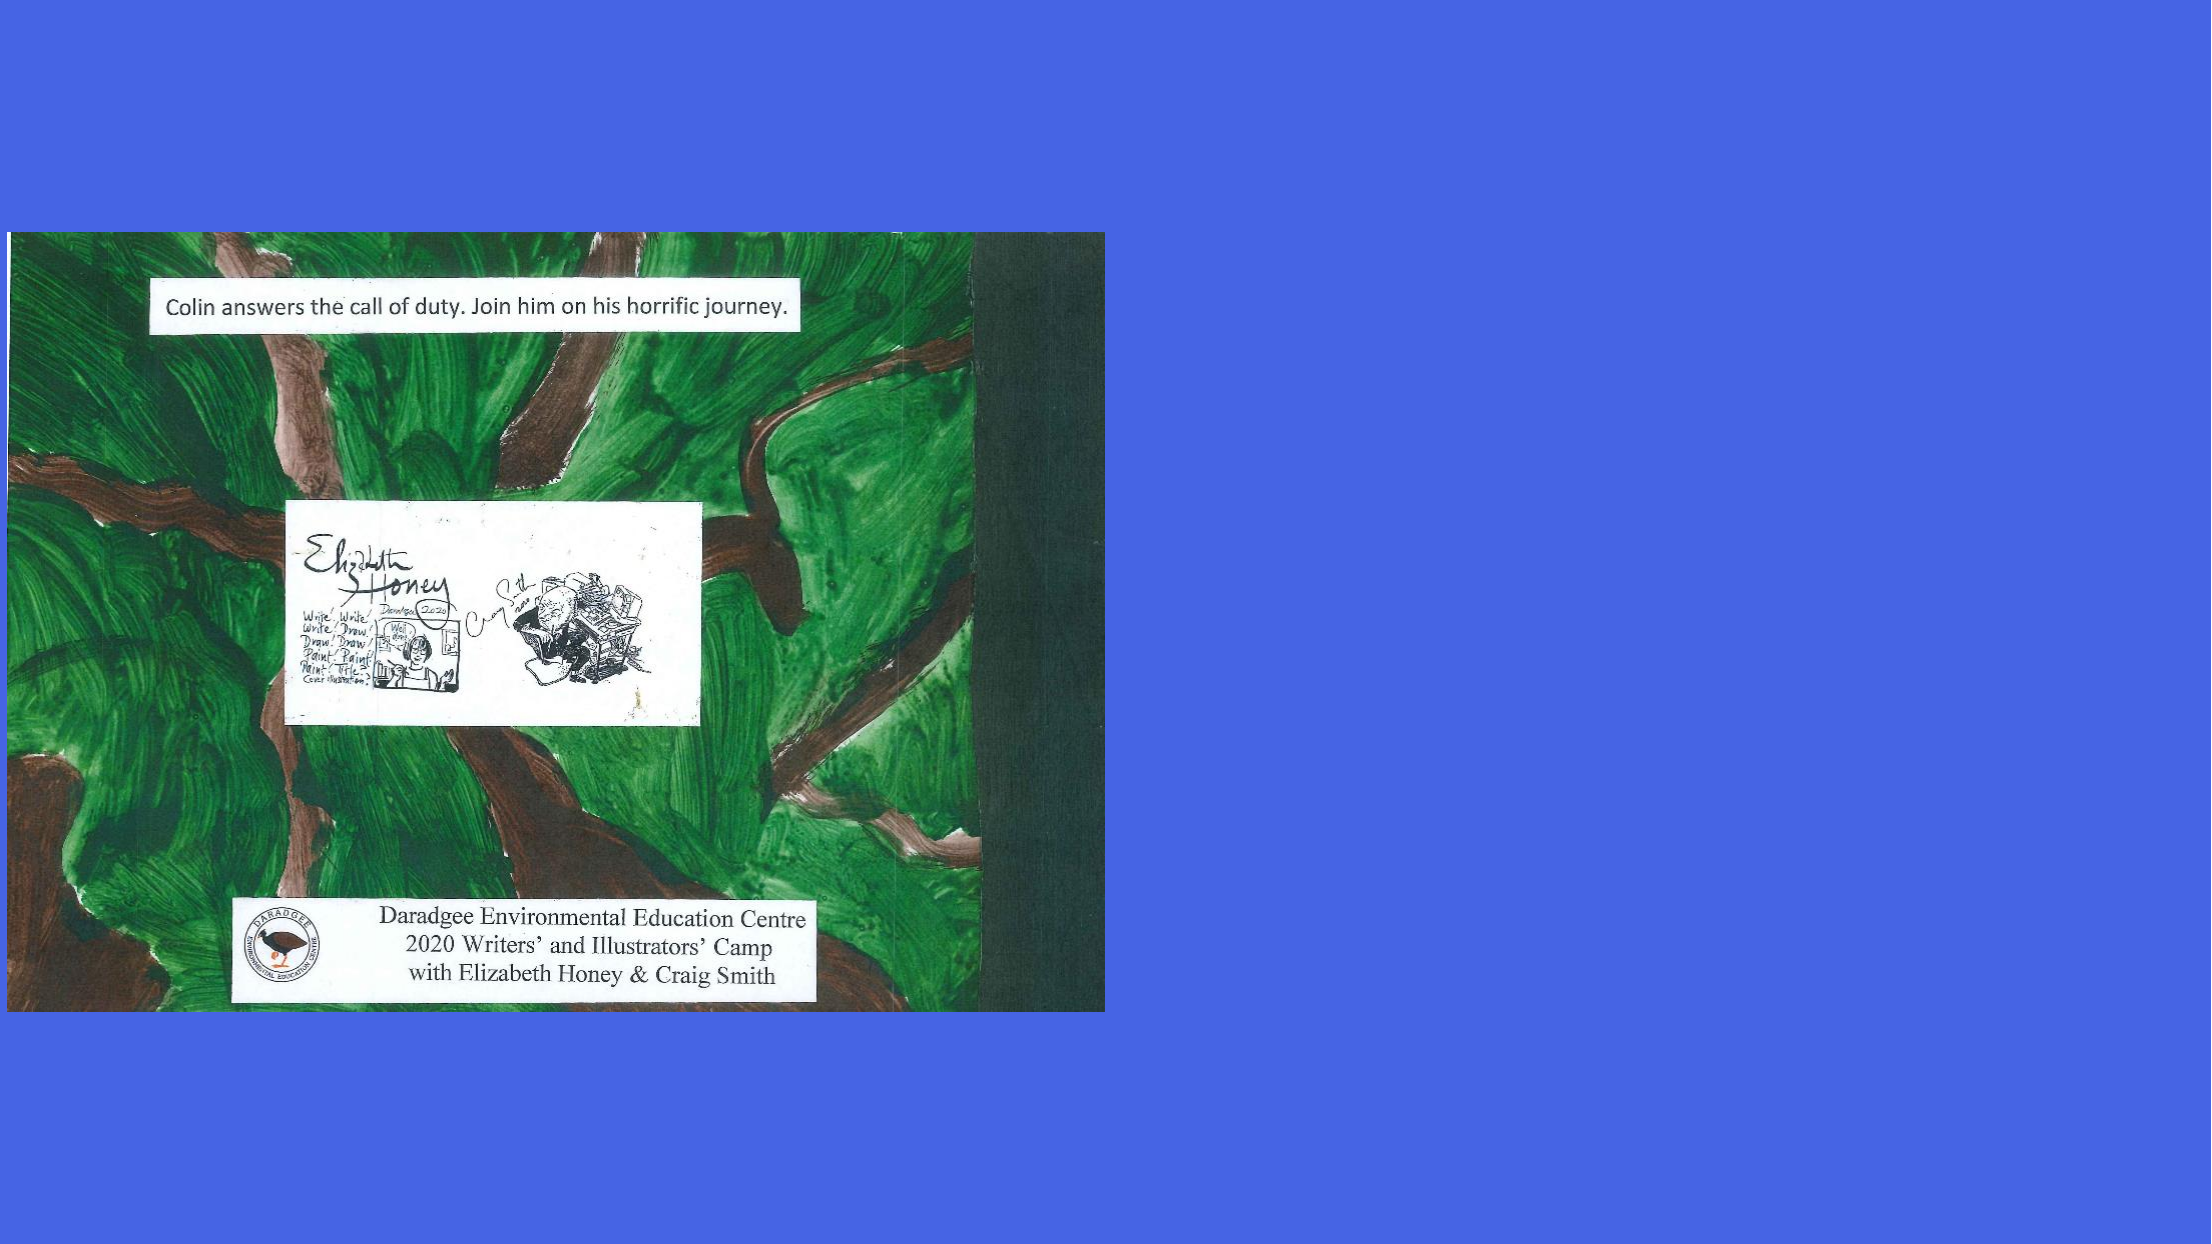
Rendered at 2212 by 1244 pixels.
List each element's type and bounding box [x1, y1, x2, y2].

picture [6, 231, 1105, 1012]
